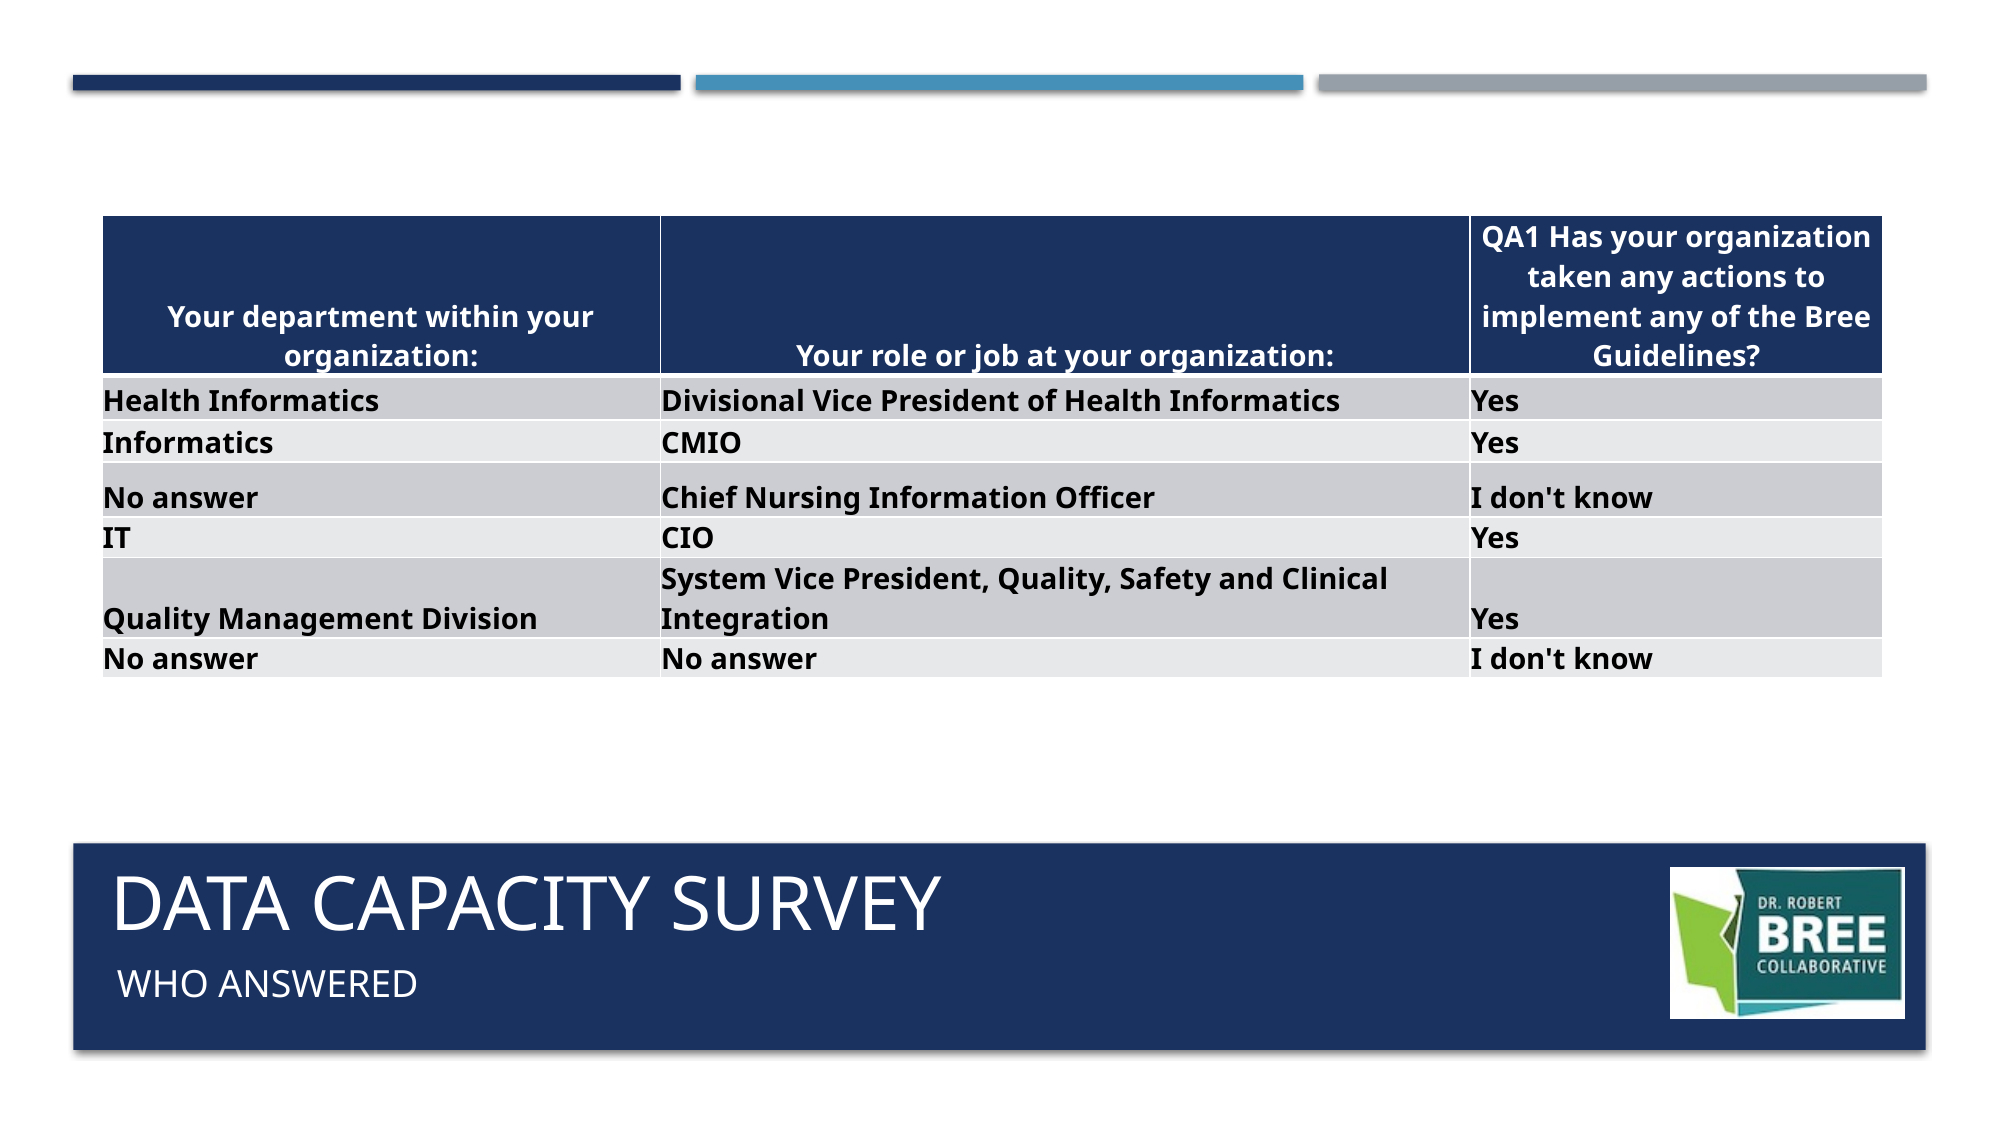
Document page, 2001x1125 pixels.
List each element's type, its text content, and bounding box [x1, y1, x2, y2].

table_header Your role or job at your organization: [661, 216, 1469, 373]
table_header QA1 Has your organization taken any actions to implement any of the Bree Guidelines? [1471, 216, 1882, 373]
table_cell CMIO [661, 421, 1469, 461]
table_cell I don't know [1471, 463, 1882, 516]
table_header Your department within your organization: [103, 216, 660, 373]
table_cell System Vice President, Quality, Safety and Clinical Integration [661, 558, 1469, 637]
table_cell Chief Nursing Information Officer [661, 463, 1469, 516]
table_cell CIO [661, 518, 1469, 557]
title Data capacity Survey [95, 834, 1905, 953]
table_cell No answer [103, 639, 660, 677]
table_cell Divisional Vice President of Health Informatics [661, 378, 1469, 419]
table_cell No answer [103, 463, 660, 516]
table_cell Yes [1471, 518, 1882, 557]
text_box [69, 106, 1736, 832]
picture [1669, 866, 1906, 1020]
table_cell I don't know [1471, 639, 1882, 677]
table_cell Quality Management Division [103, 558, 660, 637]
table_cell Yes [1471, 421, 1882, 461]
list Who answered [101, 952, 1293, 1052]
table_cell Health Informatics [103, 378, 660, 419]
table_cell No answer [661, 639, 1469, 677]
table_cell IT [103, 518, 660, 557]
table_cell Yes [1471, 378, 1882, 419]
table_cell Yes [1471, 558, 1882, 637]
table_cell Informatics [103, 421, 660, 461]
